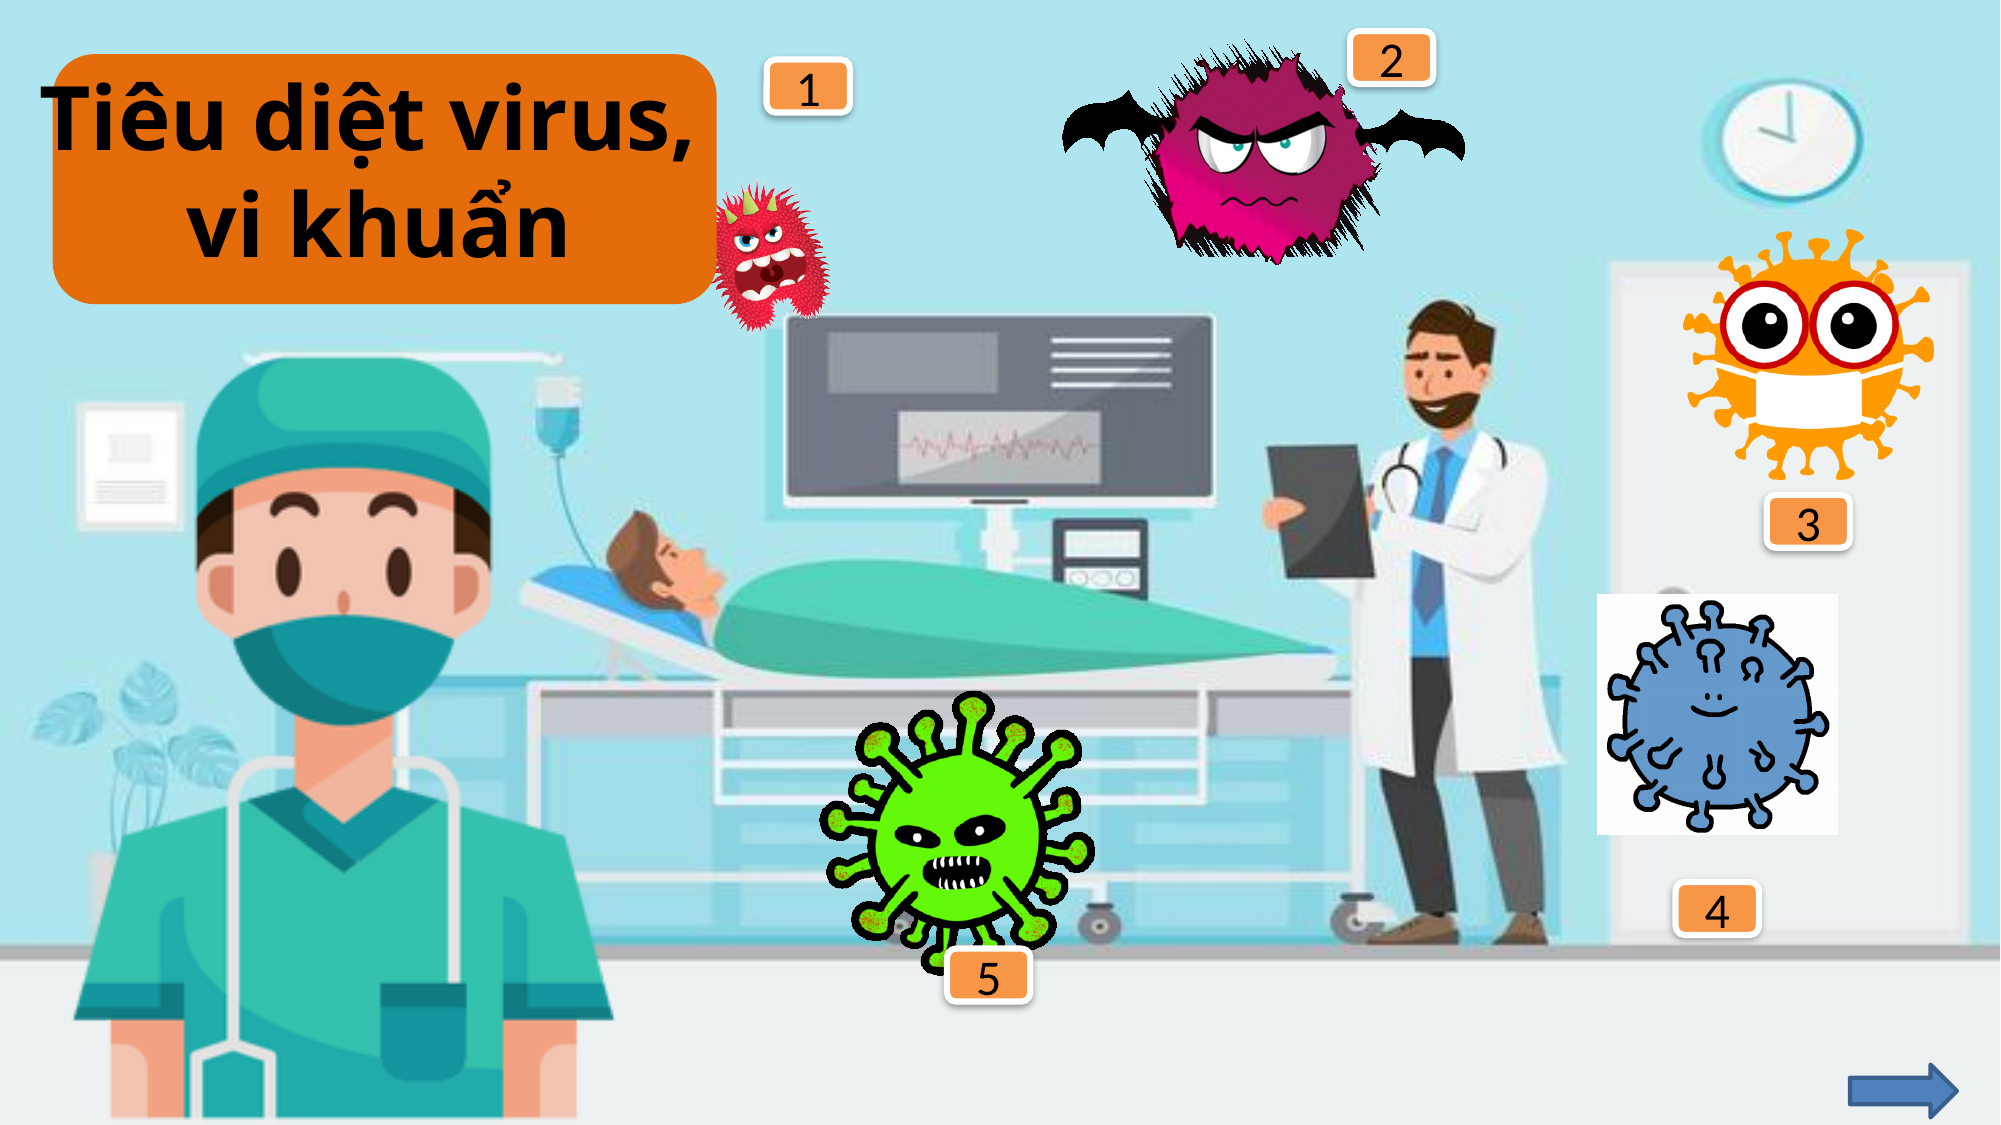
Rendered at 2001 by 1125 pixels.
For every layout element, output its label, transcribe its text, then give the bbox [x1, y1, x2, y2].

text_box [0, 53, 737, 305]
text_box 4 [1672, 878, 1763, 939]
text_box 3 [1763, 491, 1854, 551]
picture [0, 0, 2001, 1125]
text_box [1847, 1062, 1960, 1120]
text_box 1 [763, 56, 854, 116]
